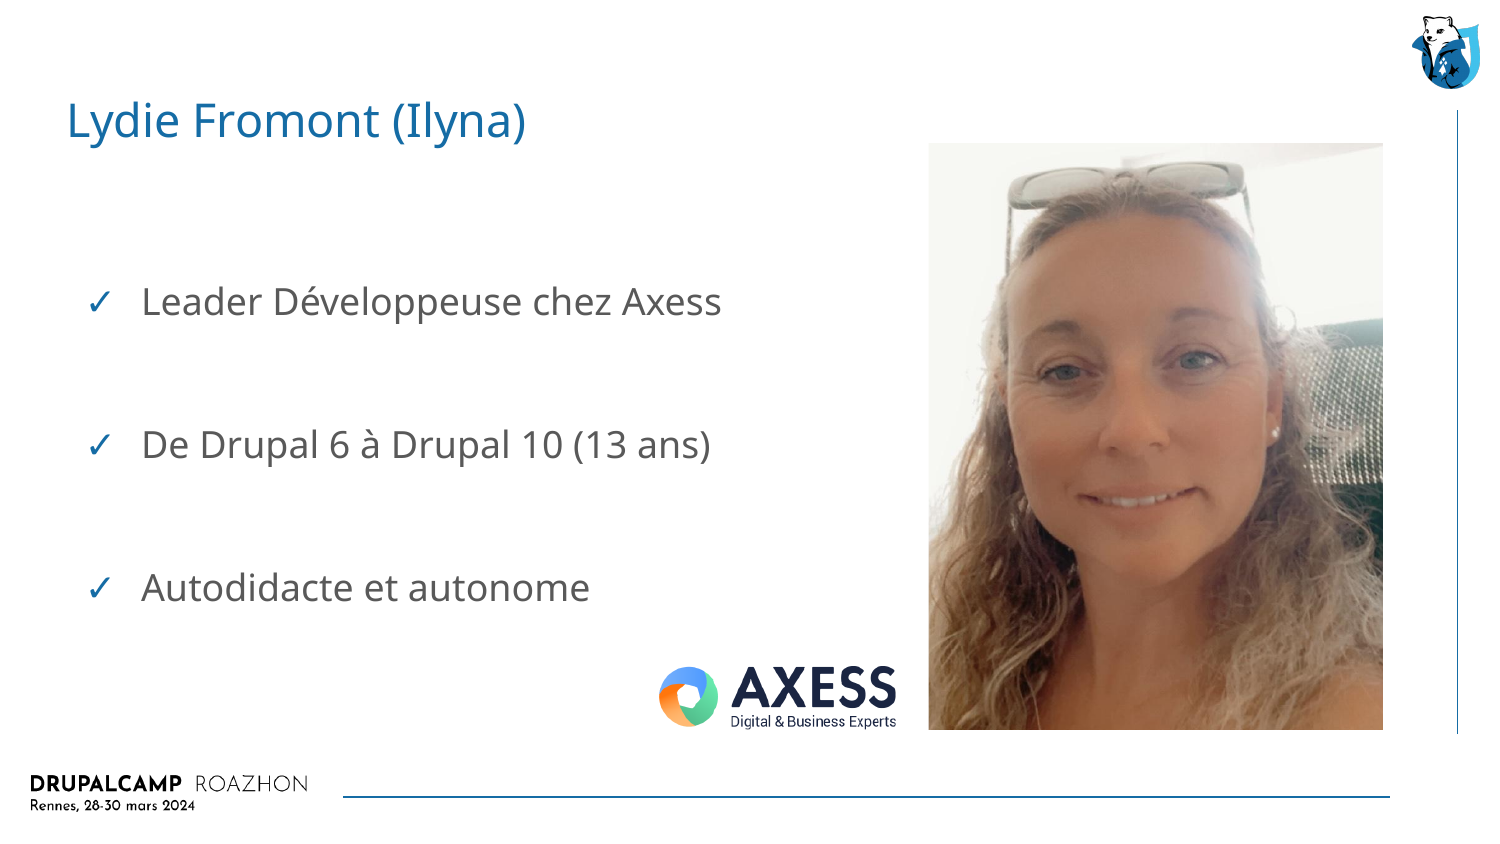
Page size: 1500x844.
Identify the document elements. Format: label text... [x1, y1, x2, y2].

picture [24, 764, 313, 819]
list Leader Développeuse chez Axess De Drupal 6 à Drupal 10 (13 ans) Autodidacte et autonome [51, 189, 1449, 750]
picture [659, 666, 896, 730]
title Lydie Fromont (Ilyna) [51, 72, 1449, 167]
picture [1412, 16, 1480, 89]
picture [928, 143, 1391, 730]
